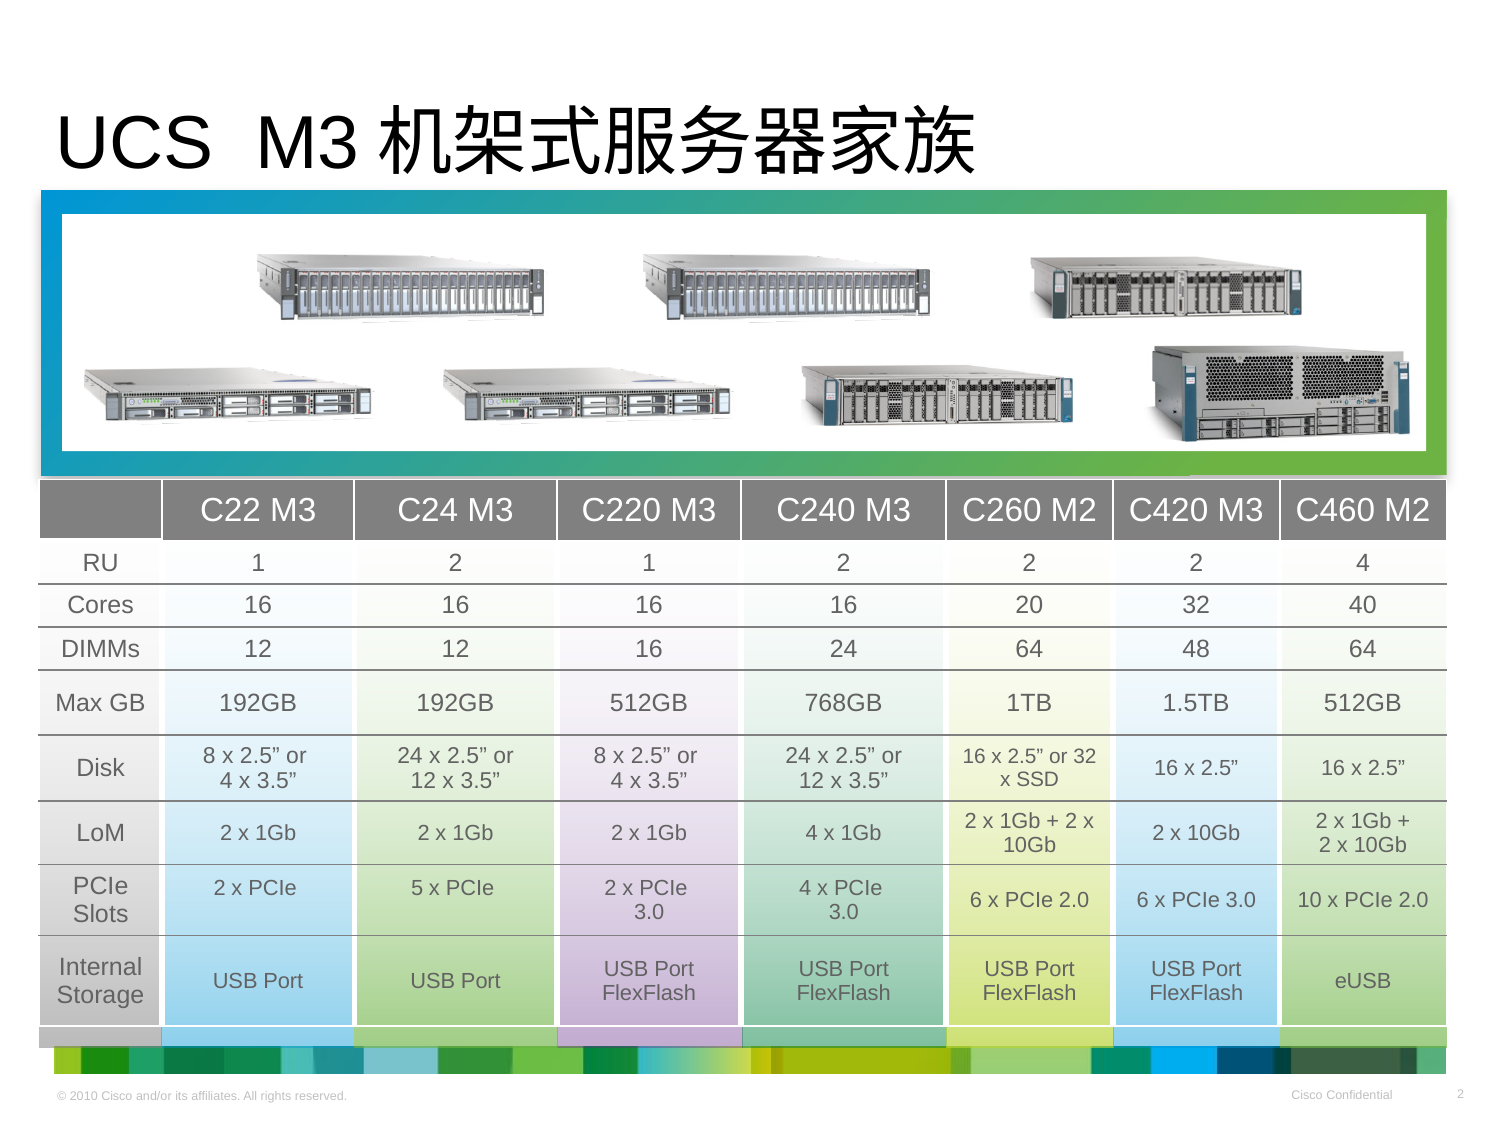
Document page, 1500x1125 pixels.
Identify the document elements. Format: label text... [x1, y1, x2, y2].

table_cell 2 [1116, 542, 1277, 583]
table_cell DIMMs [40, 628, 159, 669]
table_cell 512GB [560, 671, 738, 734]
table_cell 2 x 1Gb [560, 802, 738, 864]
table_cell 2 [949, 542, 1110, 583]
table_cell USB Port FlexFlash [949, 936, 1110, 1025]
table_cell PCIe Slots [40, 865, 159, 935]
table_cell USB Port FlexFlash [744, 936, 943, 1025]
table_cell 16 x 2.5” [1116, 736, 1277, 800]
picture [1029, 254, 1302, 320]
table_cell 2 x 1Gb + 2 x 10Gb [1282, 802, 1446, 864]
table_header C240 M3 [742, 484, 945, 540]
text_box [356, 1027, 559, 1050]
table_cell 2 x PCIe 3.0 [560, 865, 738, 935]
table_cell 20 [949, 585, 1110, 626]
table_cell 192GB [357, 671, 554, 734]
table_header C460 M2 [1281, 483, 1446, 540]
picture [643, 254, 931, 320]
table_cell USB Port [165, 936, 352, 1025]
table_cell 24 [744, 628, 943, 669]
table_cell USB Port [357, 936, 554, 1025]
text_box [163, 1027, 356, 1050]
table_cell USB Port FlexFlash [560, 936, 738, 1025]
picture [1143, 342, 1416, 444]
picture [801, 361, 1073, 426]
table_header C420 M3 [1114, 484, 1279, 540]
table_cell 24 x 2.5” or 12 x 3.5” [357, 736, 554, 800]
table_cell 16 [165, 585, 352, 626]
table_cell 24 x 2.5” or 12 x 3.5” [744, 736, 943, 800]
table_cell 16 x 2.5” [1282, 736, 1446, 800]
table_cell Cores [40, 585, 159, 626]
table_cell 8 x 2.5” or 4 x 3.5” [165, 736, 352, 800]
title UCS M3机架式服务器家族 [41, 52, 1450, 191]
table_cell 6 x PCIe 2.0 [949, 865, 1110, 935]
picture [54, 1050, 1151, 1074]
table_cell 2 x 1Gb + 2 x 10Gb [949, 802, 1110, 864]
table_header C220 M3 [558, 484, 740, 540]
table_cell 5 x PCIe [357, 865, 554, 935]
table_cell 4 [1282, 542, 1446, 583]
table_cell 12 [165, 628, 352, 669]
table_cell 2 x 1Gb [357, 802, 554, 864]
table_cell 1TB [949, 671, 1110, 734]
text_box [945, 1027, 1111, 1050]
table_cell 2 x 1Gb [165, 802, 352, 864]
table_cell Disk [40, 736, 159, 800]
table_cell 10 x PCIe 2.0 [1282, 865, 1446, 935]
table_cell 2 x 10Gb [1116, 802, 1277, 864]
table_header C260 M2 [947, 484, 1112, 540]
table_cell Internal Storage [40, 936, 159, 1025]
table_cell eUSB [1282, 936, 1446, 1025]
picture [1275, 1050, 1446, 1074]
text_box [559, 1027, 740, 1050]
table_cell 2 x PCIe [165, 865, 352, 935]
table_cell 16 [560, 628, 738, 669]
table_cell 1 [560, 542, 738, 583]
table_cell 40 [1282, 585, 1446, 626]
text_box [740, 1027, 945, 1050]
table_cell 16 x 2.5” or 32 x SSD [949, 736, 1110, 800]
table_cell 512GB [1282, 671, 1446, 734]
text_box [1278, 482, 1449, 1050]
text_box [1111, 1027, 1278, 1050]
picture [84, 367, 372, 421]
table_cell 6 x PCIe 3.0 [1116, 865, 1277, 935]
table_cell RU [40, 543, 159, 583]
table_cell 64 [949, 628, 1110, 669]
table_cell 4 x PCIe 3.0 [744, 865, 943, 935]
table_cell 16 [744, 585, 943, 626]
table_cell 768GB [744, 671, 943, 734]
table_cell 12 [357, 628, 554, 669]
table_cell LoM [40, 802, 159, 864]
table_cell 32 [1116, 585, 1277, 626]
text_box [41, 189, 1447, 476]
table_header C22 M3 [163, 484, 353, 540]
table_cell 48 [1116, 628, 1277, 669]
table_cell 8 x 2.5” or 4 x 3.5” [560, 736, 738, 800]
table_cell 16 [560, 585, 738, 626]
picture [442, 367, 731, 421]
table_cell 192GB [165, 671, 352, 734]
table_cell 4 x 1Gb [744, 802, 943, 864]
table_cell 64 [1282, 628, 1446, 669]
table_cell 2 [357, 542, 554, 583]
table_header C24 M3 [355, 484, 556, 540]
table_cell 1.5TB [1116, 671, 1277, 734]
table_cell 2 [744, 542, 943, 583]
table_cell Max GB [40, 671, 159, 734]
table_cell 16 [357, 585, 554, 626]
picture [257, 254, 544, 320]
text_box [37, 479, 163, 1050]
table_cell 1 [165, 542, 352, 583]
table_cell USB Port FlexFlash [1116, 936, 1277, 1025]
table_header [40, 482, 161, 538]
